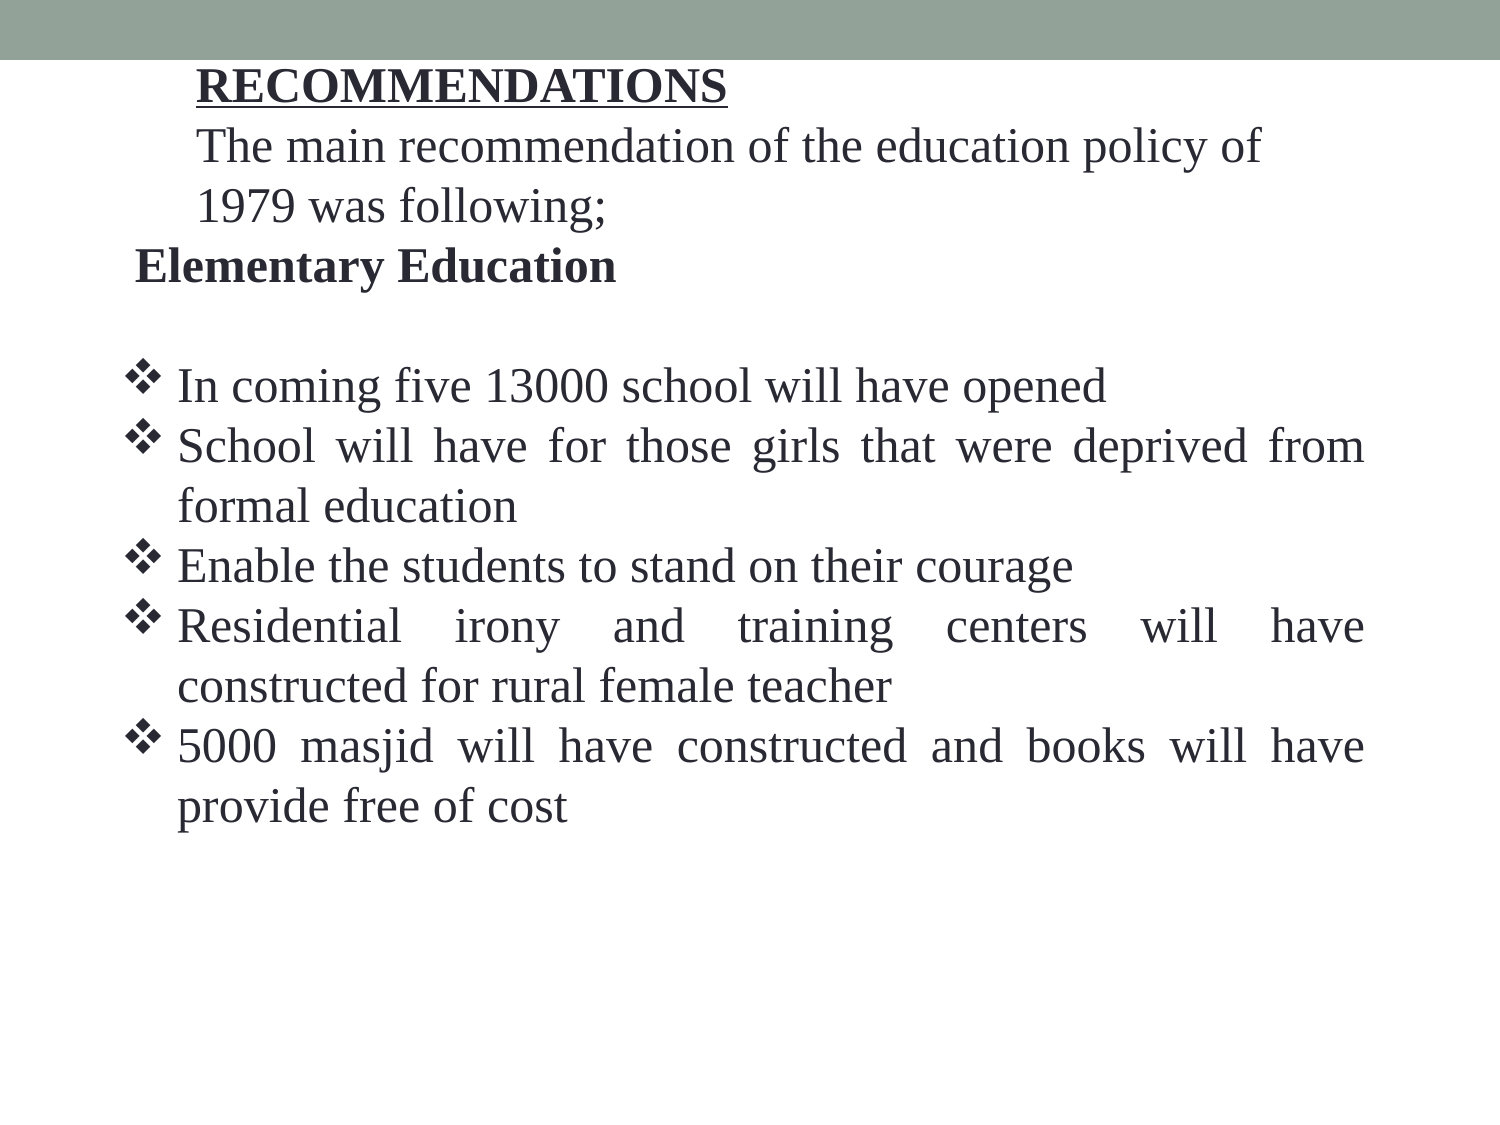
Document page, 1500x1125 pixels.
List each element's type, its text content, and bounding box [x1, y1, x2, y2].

text_box RECOMMENDATIONS The main recommendation of the education policy of 1979 was following; Elementary Education In coming five 13000 school will have opened School will have for those girls that were deprived from formal education Enable the students to stand on their courage Residential irony and training centers will have constructed for rural female teacher 5000 masjid will have constructed and books will have provide free of cost [106, 0, 1381, 900]
